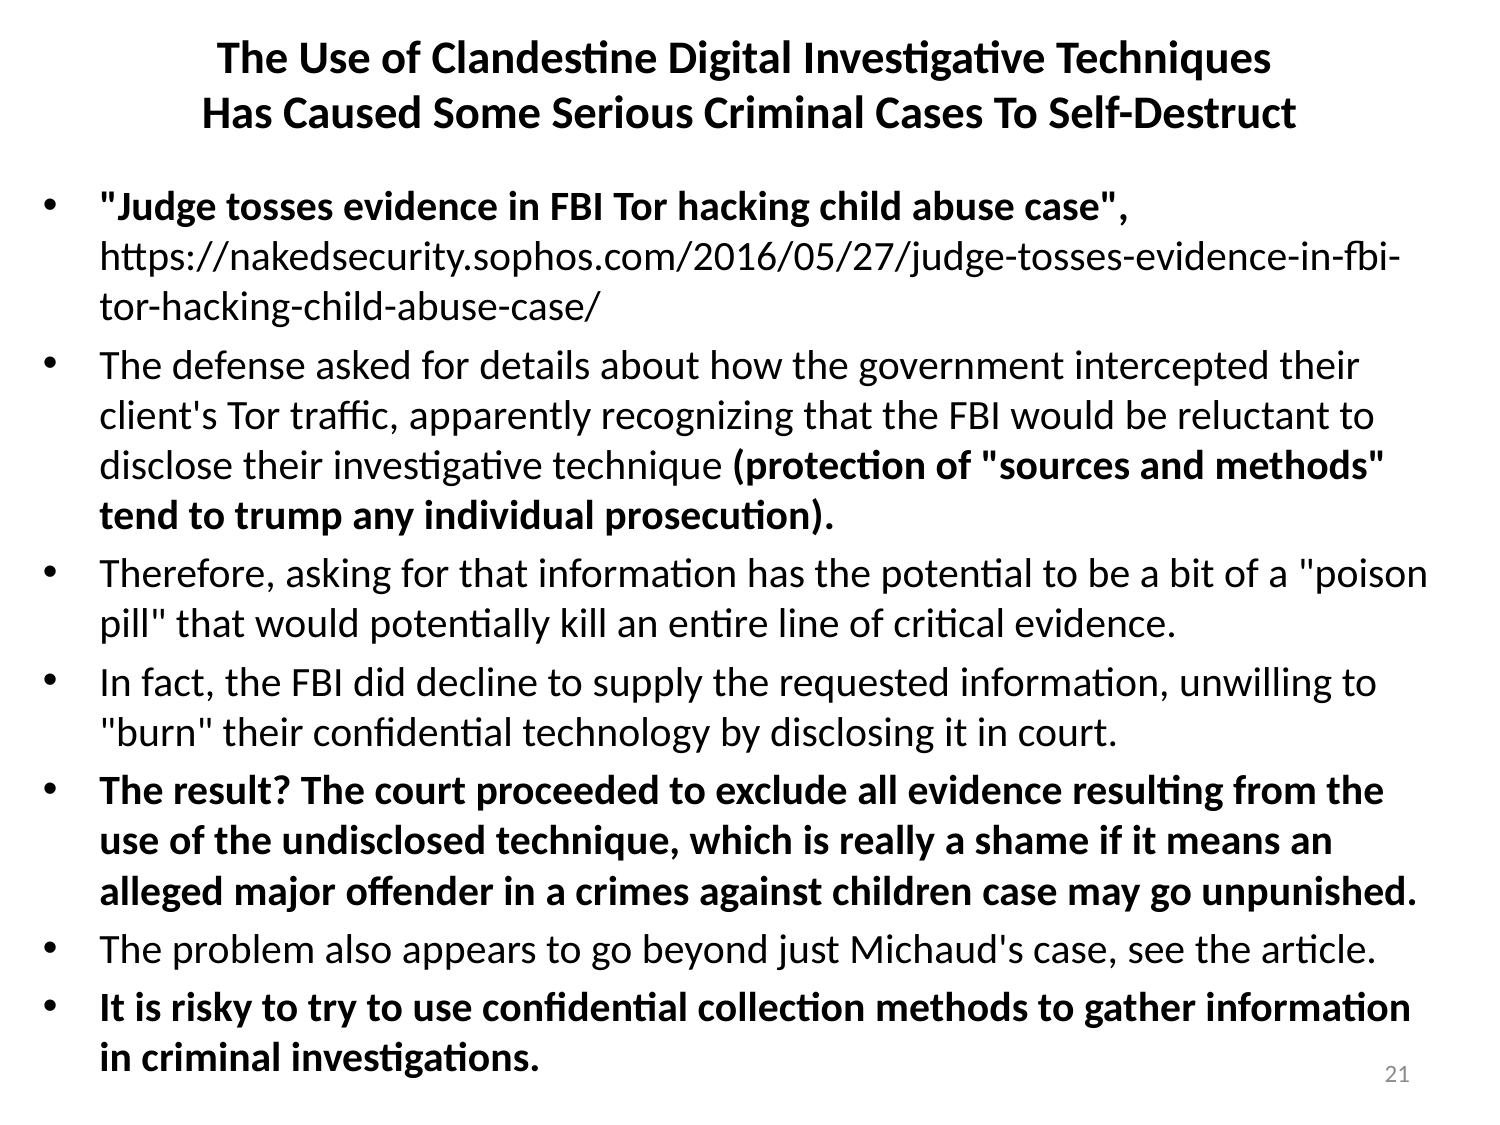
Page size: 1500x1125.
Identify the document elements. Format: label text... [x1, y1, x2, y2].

list "Judge tosses evidence in FBI Tor hacking child abuse case", https://nakedsecurity.sophos.com/2016/05/27/judge-tosses-evidence-in-fbi-tor-hacking-child-abuse-case/ The defense asked for details about how the government intercepted their client's Tor traffic, apparently recognizing that the FBI would be reluctant to disclose their investigative technique (protection of "sources and methods" tend to trump any individual prosecution). Therefore, asking for that information has the potential to be a bit of a "poison pill" that would potentially kill an entire line of critical evidence. In fact, the FBI did decline to supply the requested information, unwilling to "burn" their confidential technology by disclosing it in court. The result? The court proceeded to exclude all evidence resulting from the use of the undisclosed technique, which is really a shame if it means an alleged major offender in a crimes against children case may go unpunished. The problem also appears to go beyond just Michaud's case, see the article. It is risky to try to use confidential collection methods to gather information in criminal investigations. [27, 171, 1465, 1093]
title The Use of Clandestine Digital Investigative Techniques Has Caused Some Serious Criminal Cases To Self-Destruct [0, 18, 1500, 147]
slide_number 21 [1074, 1042, 1425, 1103]
